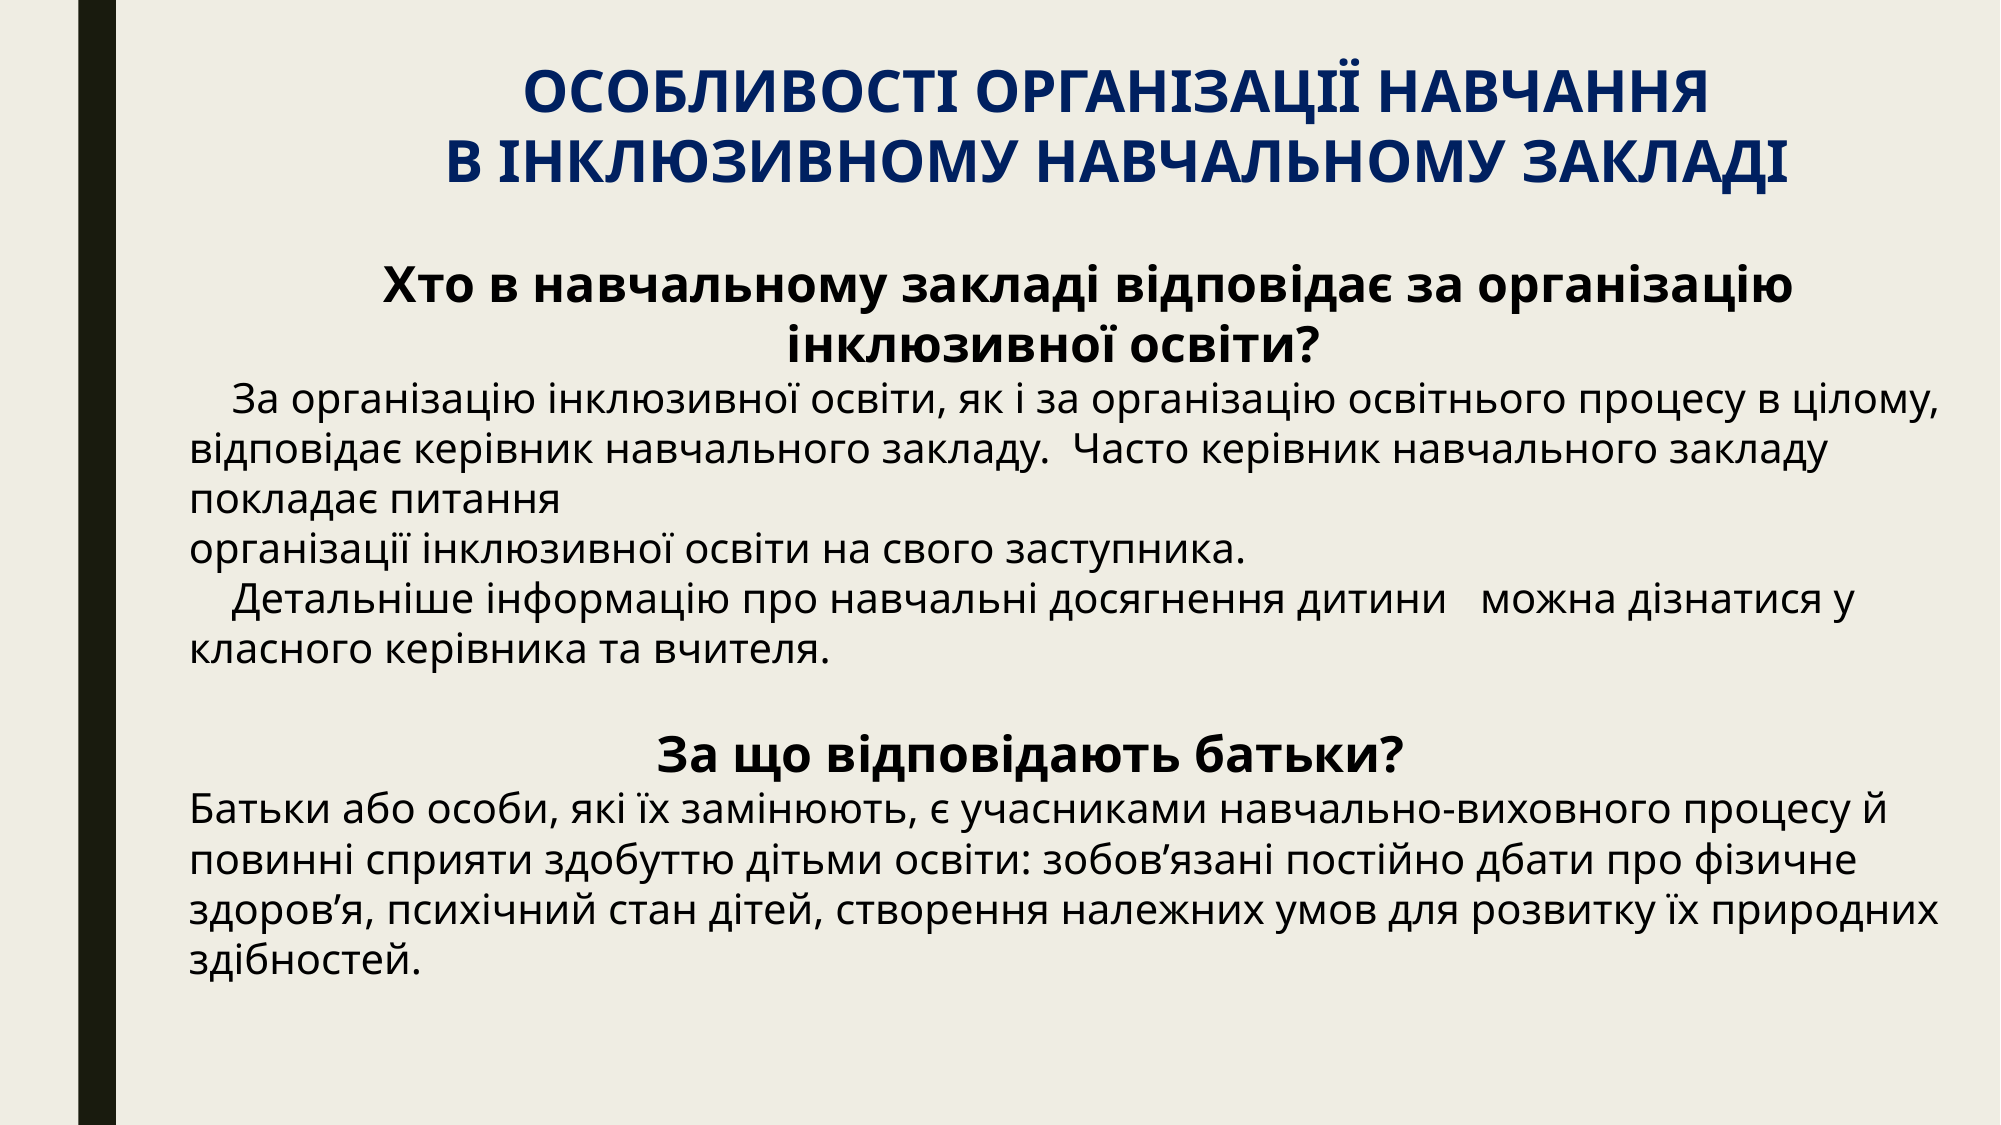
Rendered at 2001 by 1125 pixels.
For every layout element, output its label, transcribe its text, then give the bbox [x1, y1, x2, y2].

text_box ОСОБЛИВОСТІ ОРГАНІЗАЦІЇ НАВЧАННЯ В ІНКЛЮЗИВНОМУ НАВЧАЛЬНОМУ ЗАКЛАДІ [253, 46, 1981, 202]
text_box Хто в навчальному закладі відповідає за організацію інклюзивної освіти? За організацію інклюзивної освіти, як і за організацію освітнього процесу в цілому, відповідає керівник навчального закладу. Часто керівник навчального закладу покладає питання організації інклюзивної освіти на свого заступника. Детальніше інформацію про навчальні досягнення дитини можна дізнатися у класного керівника та вчителя. За що відповідають батьки? Батьки або особи, які їх замінюють, є учасниками навчально-виховного процесу й повинні сприяти здобуттю дітьми освіти: зобов’язані постійно дбати про фізичне здоров’я, психічний стан дітей, створення належних умов для розвитку їх природних здібностей. [174, 244, 1968, 990]
